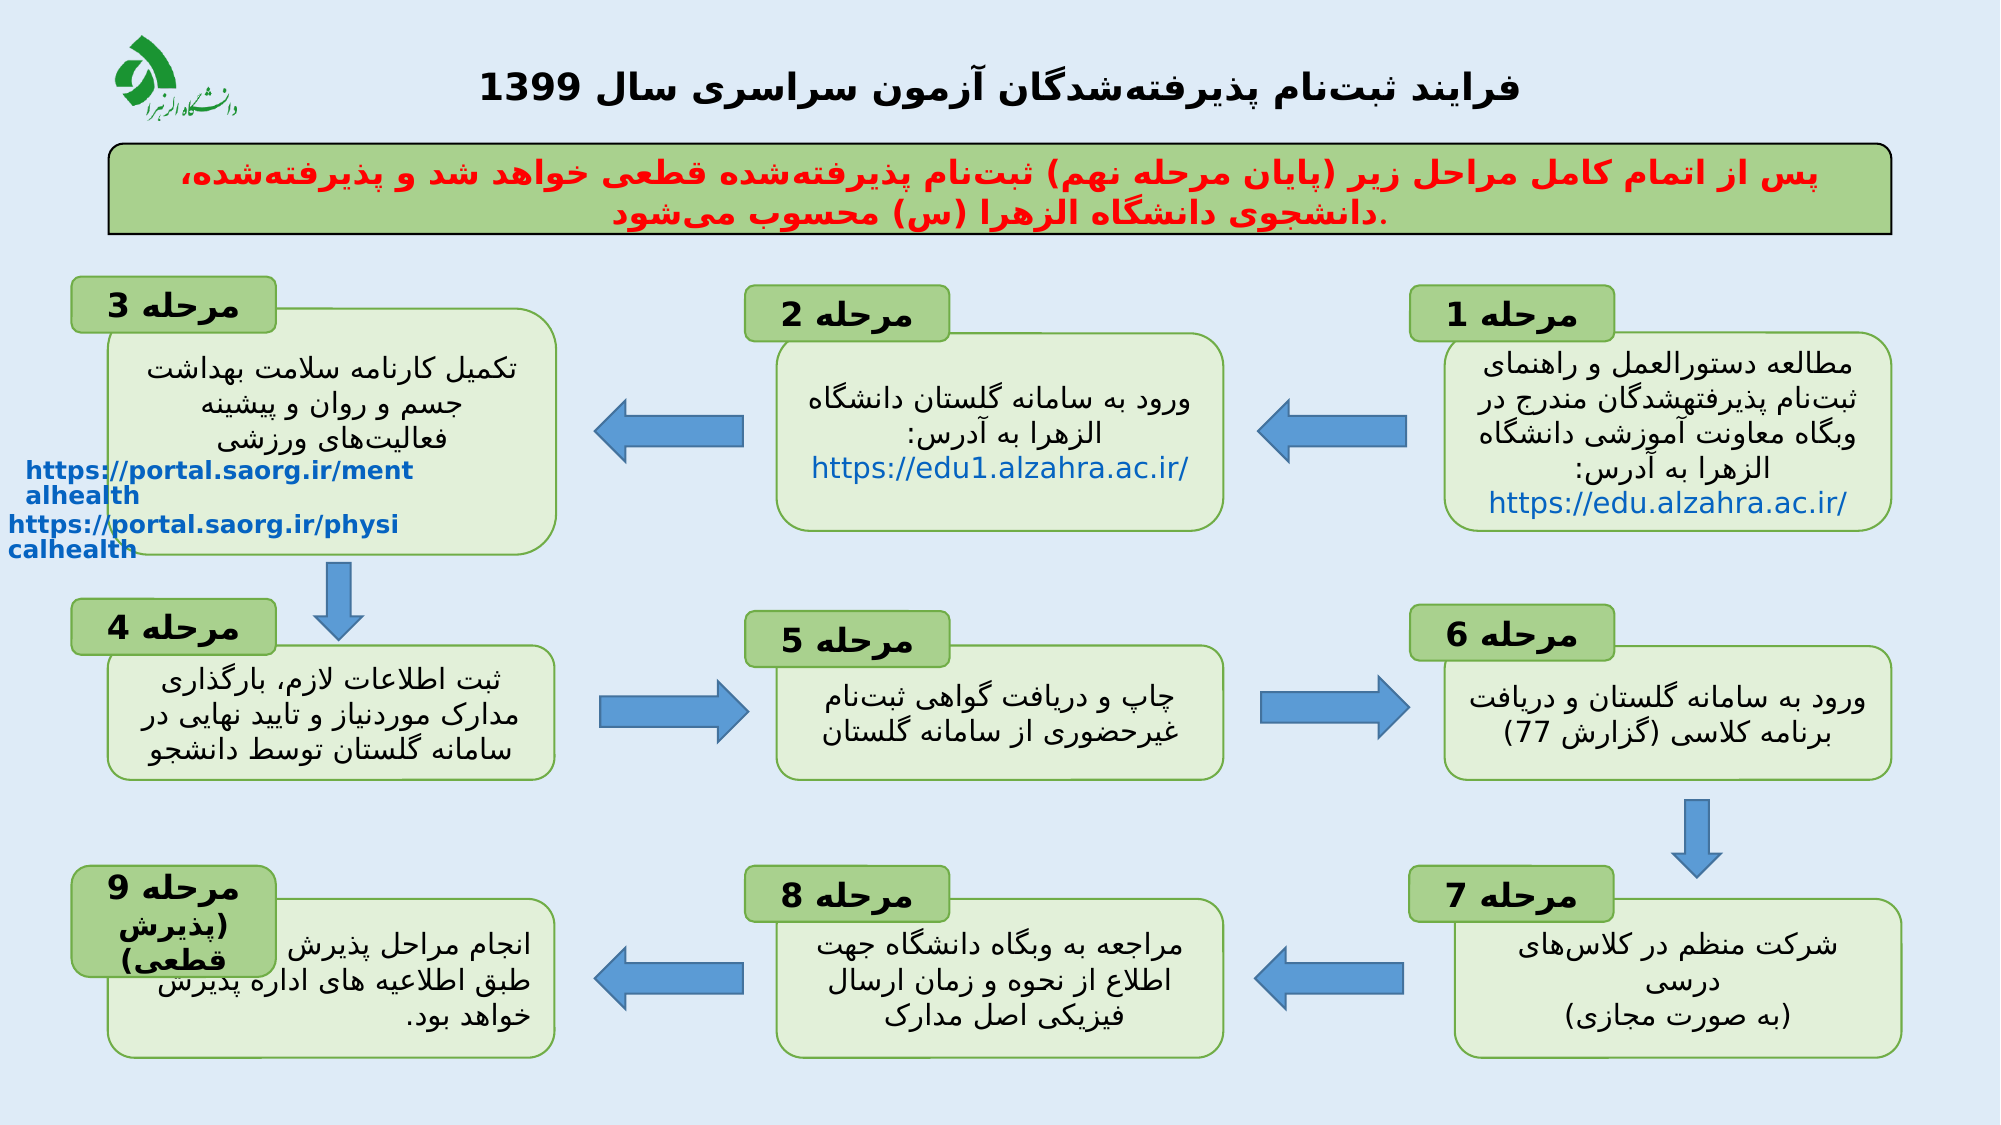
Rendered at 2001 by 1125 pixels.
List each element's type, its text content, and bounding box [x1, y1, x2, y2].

text_box [599, 678, 750, 745]
text_box مرحله 3 [70, 275, 277, 334]
text_box مرحله 1 [1408, 284, 1616, 343]
text_box شرکت منظم در کلاس‌های درسی (به صورت مجازی) [1453, 897, 1903, 1059]
text_box ثبت اطلاعات لازم، بارگذاری مدارک موردنیاز و تایید نهایی در سامانه گلستان توسط دانشجو [106, 644, 556, 781]
text_box [1253, 945, 1405, 1012]
text_box ورود به سامانه گلستان و دریافت برنامه کلاسی (گزارش 77) [1443, 645, 1893, 781]
text_box مرحله 8 [743, 864, 951, 923]
text_box مرحله 7 [1408, 864, 1615, 923]
text_box [1670, 799, 1724, 879]
text_box تکمیل کارنامه سلامت بهداشت جسم و روان و پیشینه فعالیت‌های ورزشی https://portal.saorg.ir/mentalhealth https://portal.saorg.ir/physicalhealth [106, 307, 558, 556]
text_box [312, 561, 365, 642]
text_box مرحله 6 [1408, 603, 1616, 662]
text_box مرحله 9 (پذیرش قطعی) [70, 864, 277, 979]
text_box مراجعه به وبگاه دانشگاه جهت اطلاع از نحوه و زمان ارسال فیزیکی اصل مدارک [775, 897, 1225, 1059]
text_box مطالعه دستورالعمل و راهنمای ثبت‌نام پذیرفته‎شدگان مندرج در وبگاه معاونت آموزشی دانشگاه الزهرا به آدرس: https://edu.alzahra.ac.ir/ [1443, 331, 1893, 532]
text_box [593, 945, 744, 1012]
text_box [1260, 674, 1411, 741]
text_box انجام مراحل پذیرش قطعی طبق اطلاعیه های اداره پذیرش خواهد بود. [106, 897, 556, 1059]
text_box مرحله 5 [744, 609, 951, 669]
text_box مرحله 2 [743, 284, 951, 343]
text_box پس از اتمام کامل مراحل زیر (پایان مرحله نهم) ثبت‌نام پذیرفته‌شده قطعی خواهد شد و پذیرفته‌شده، دانشجوی دانشگاه الزهرا (س) محسوب می‌شود. [107, 142, 1893, 236]
text_box ورود به سامانه گلستان دانشگاه الزهرا به آدرس: https://edu1.alzahra.ac.ir/ [775, 332, 1225, 532]
text_box [1256, 398, 1408, 465]
picture [114, 35, 237, 125]
text_box چاپ و دریافت گواهی ثبت‌نام غیرحضوری از سامانه گلستان [775, 644, 1225, 781]
text_box [593, 398, 744, 465]
text_box فرایند ثبت‌نام پذیرفته‌شدگان آزمون سراسری سال 1399 [412, 56, 1588, 116]
text_box مرحله 4 [70, 597, 277, 656]
